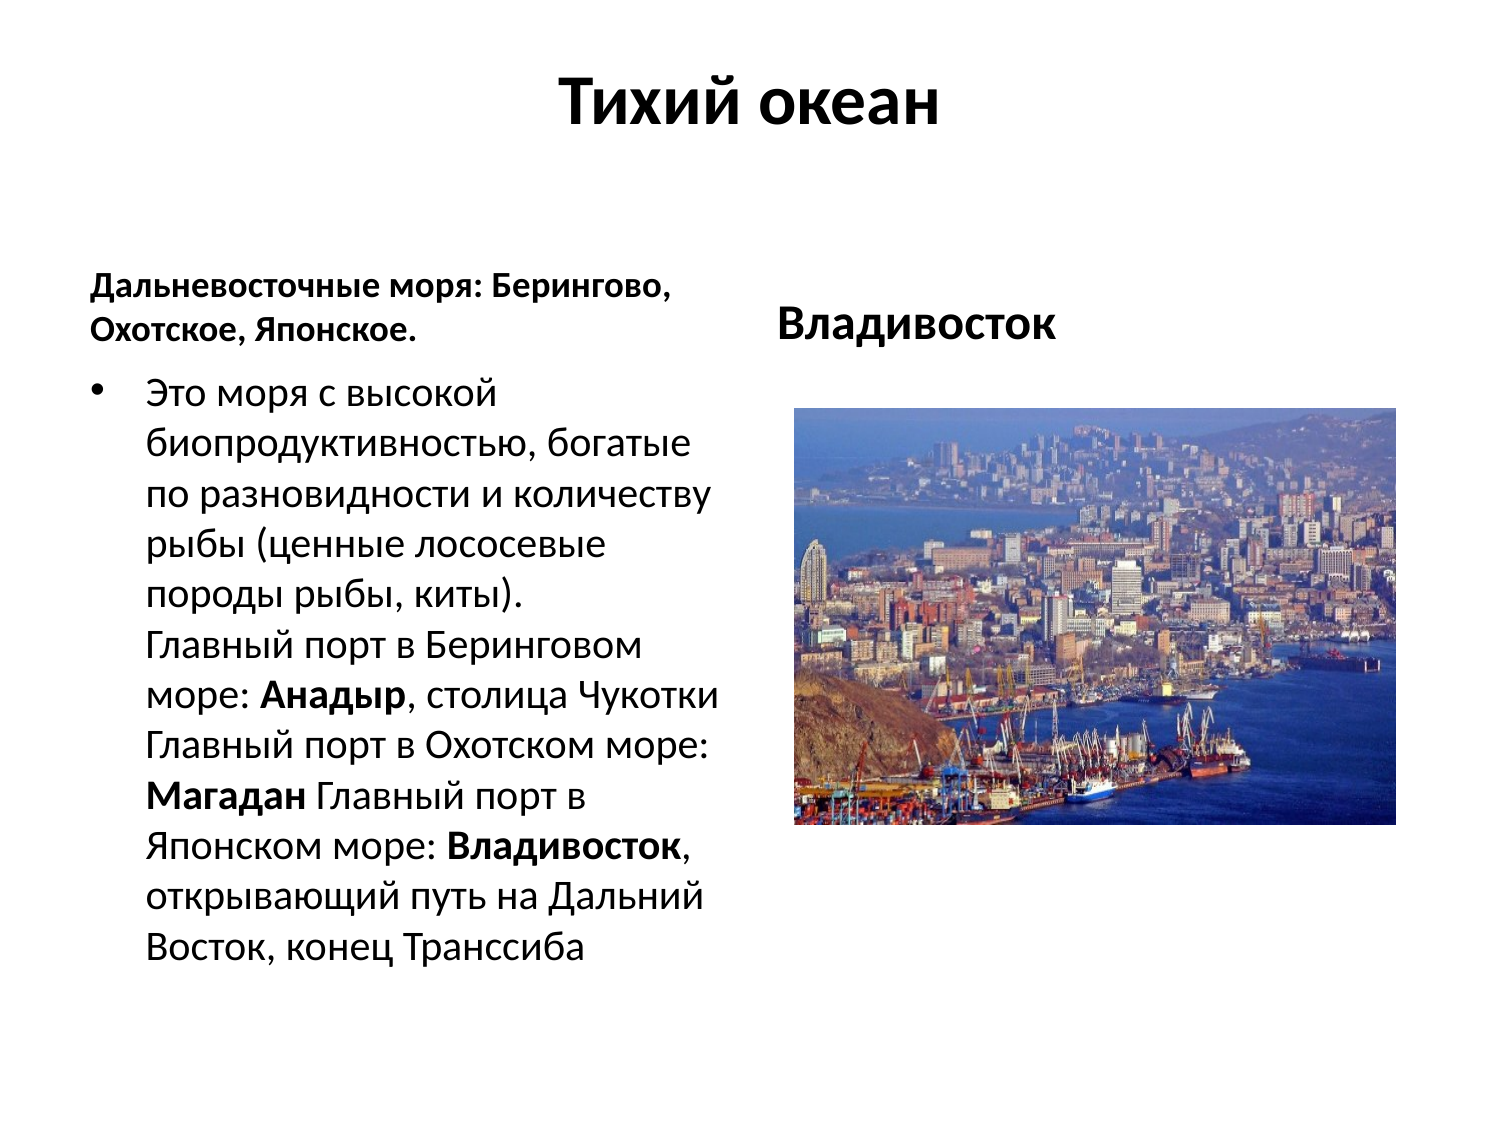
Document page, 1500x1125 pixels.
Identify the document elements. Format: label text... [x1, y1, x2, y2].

list Это моря с высокой биопродуктивностью, богатые по разновидности и количеству рыбы (ценные лососевые породы рыбы, киты). Главный порт в Беринговом море: Анадыр, столица Чукотки Главный порт в Охотском море: Магадан Главный порт в Японском море: Владивосток, открывающий путь на Дальний Восток, конец Транссиба [75, 356, 738, 1005]
list Дальневосточные моря: Берингово, Охотское, Японское. [75, 251, 738, 356]
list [794, 408, 1396, 826]
title Тихий океан [75, 45, 1425, 233]
list Bладивосток [761, 251, 1425, 357]
